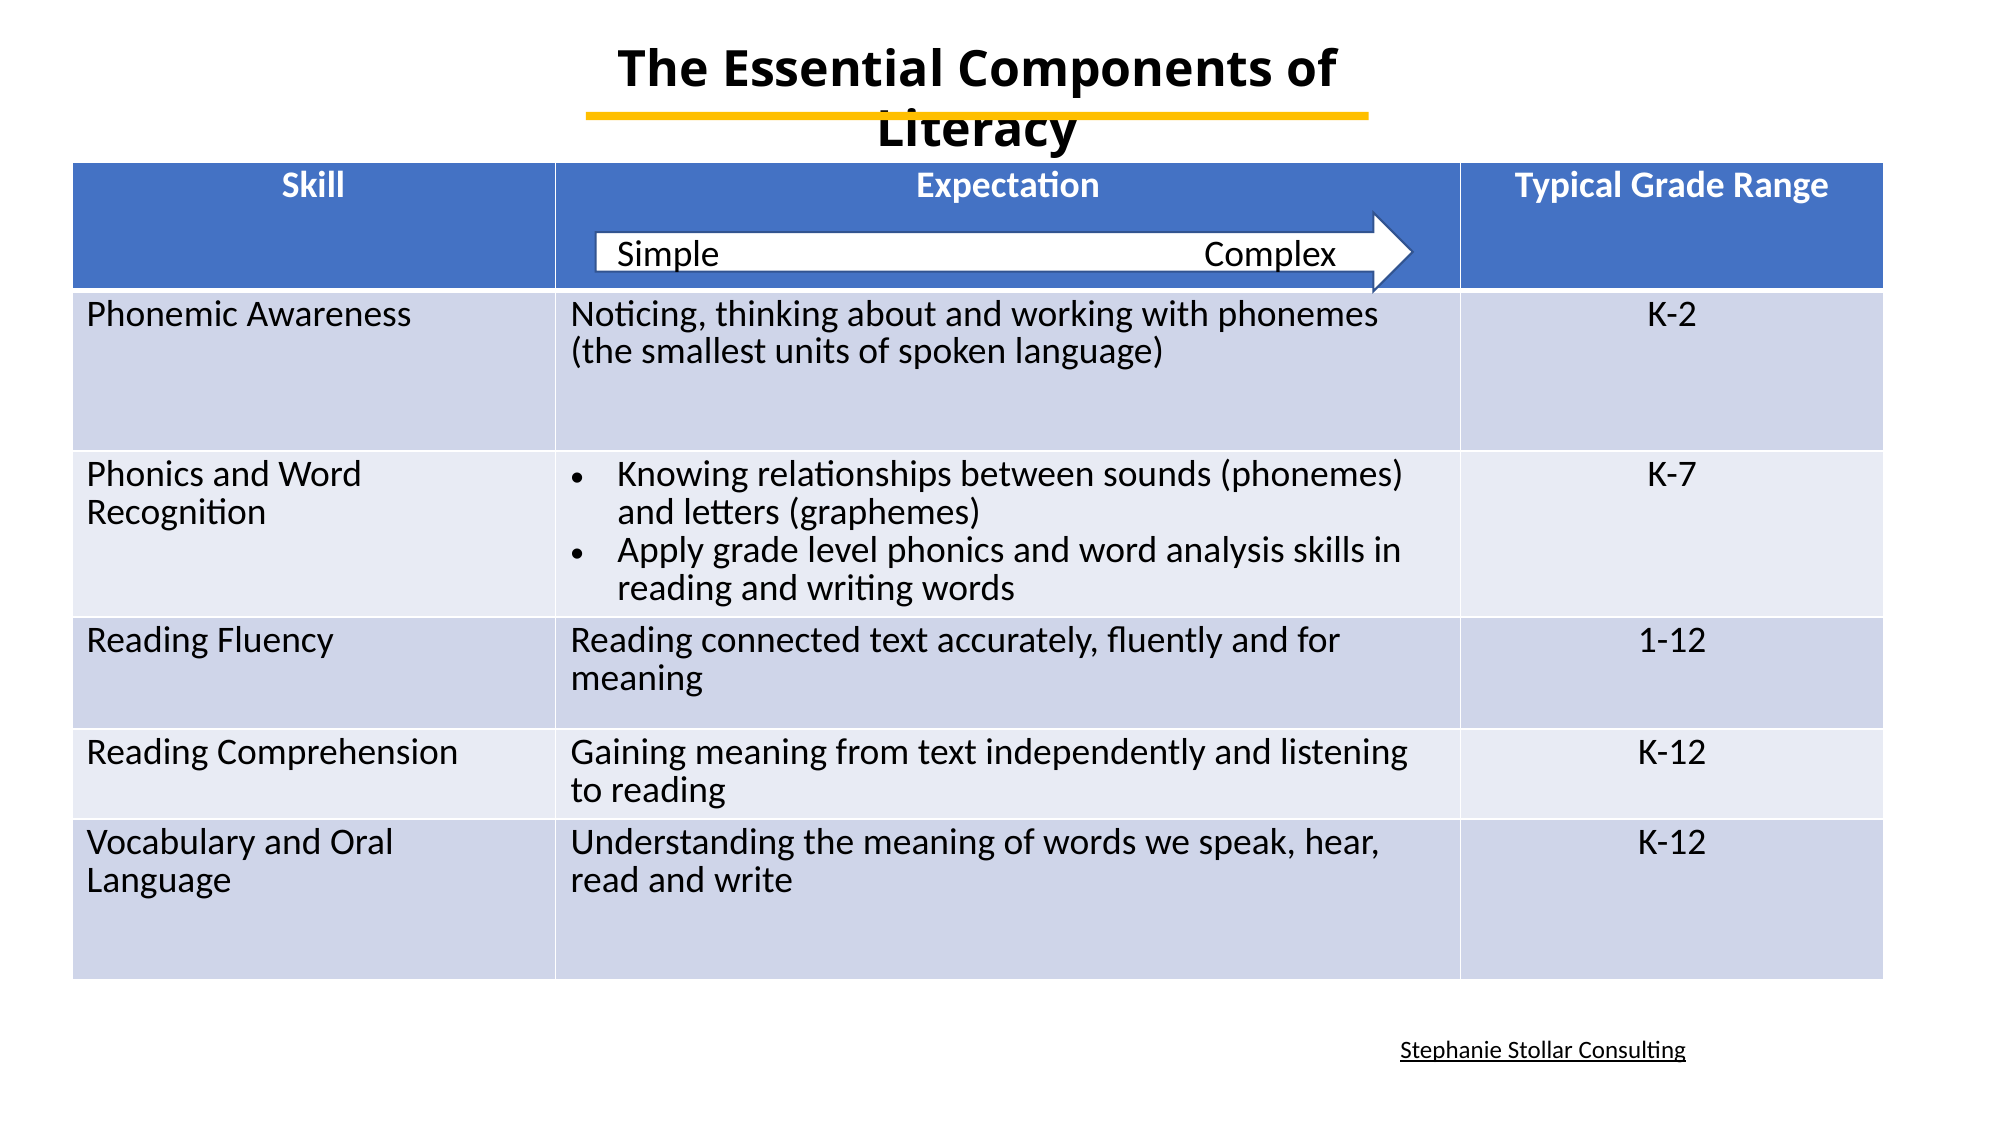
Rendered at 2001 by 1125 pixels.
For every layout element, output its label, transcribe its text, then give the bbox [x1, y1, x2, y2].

table_cell Reading Comprehension [73, 730, 555, 818]
text_box [1369, 210, 1415, 294]
table_header Skill [73, 163, 555, 288]
table_cell Reading Fluency [73, 618, 555, 728]
table_header Expectation [556, 163, 1460, 288]
table_cell K-12 [1461, 730, 1883, 818]
table_cell Vocabulary and Oral Language [73, 820, 555, 979]
table_cell 1-12 [1461, 618, 1883, 728]
table_cell Knowing relationships between sounds (phonemes) and letters (graphemes) Apply grade level phonics and word analysis skills in reading and writing words [556, 452, 1460, 616]
table_cell K-7 [1461, 452, 1883, 616]
table_cell Noticing, thinking about and working with phonemes (the smallest units of spoken language) [556, 293, 1460, 450]
table_cell Gaining meaning from text independently and listening to reading [556, 730, 1460, 818]
table_cell K-12 [1461, 820, 1883, 979]
table_cell Phonemic Awareness [73, 293, 555, 450]
table_cell Phonics and Word Recognition [73, 452, 555, 616]
table_cell K-2 [1461, 293, 1883, 450]
table_header Typical Grade Range [1461, 163, 1883, 288]
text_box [585, 111, 1369, 121]
table_cell Understanding the meaning of words we speak, hear, read and write [556, 820, 1460, 979]
text_box The Essential Components of Literacy [512, 29, 1443, 165]
text_box Stephanie Stollar Consulting [1385, 1025, 1836, 1071]
table_cell Reading connected text accurately, fluently and for meaning [556, 618, 1460, 728]
text_box Simple Complex [585, 221, 1369, 327]
